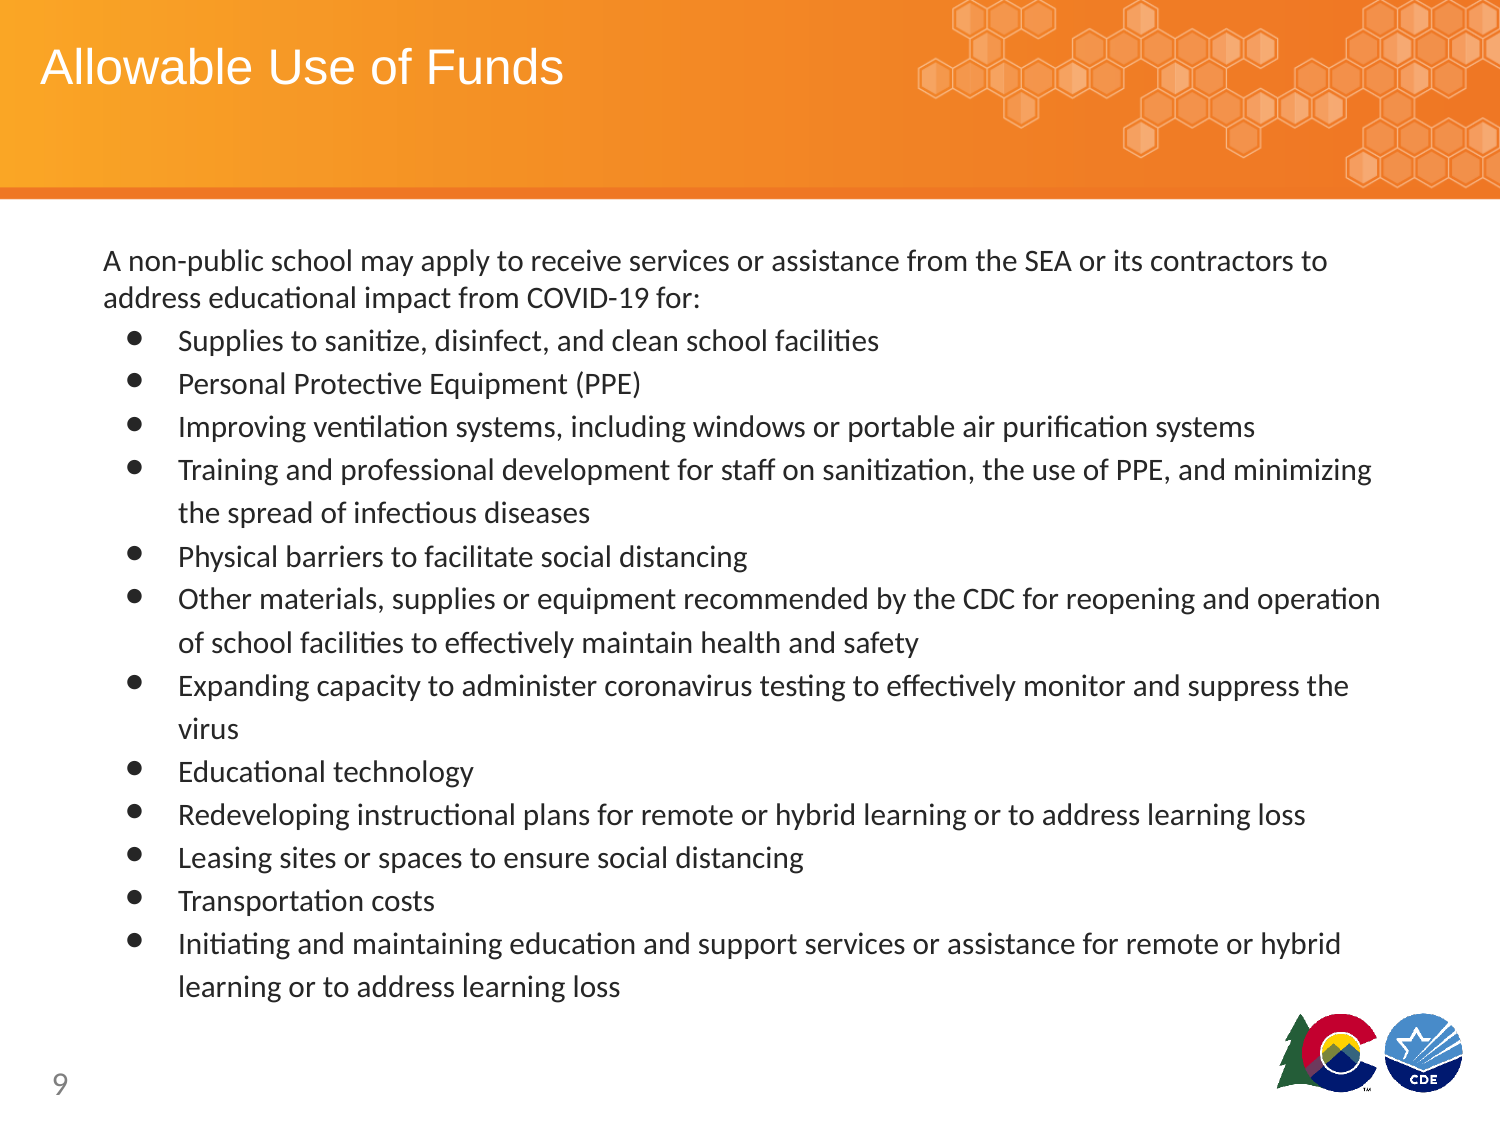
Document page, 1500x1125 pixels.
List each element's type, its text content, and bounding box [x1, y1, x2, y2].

list A non-public school may apply to receive services or assistance from the SEA or its contractors to address educational impact from COVID-19 for: Supplies to sanitize, disinfect, and clean school facilities Personal Protective Equipment (PPE) Improving ventilation systems, including windows or portable air purification systems Training and professional development for staff on sanitization, the use of PPE, and minimizing the spread of infectious diseases Physical barriers to facilitate social distancing Other materials, supplies or equipment recommended by the CDC for reopening and operation of school facilities to effectively maintain health and safety Expanding capacity to administer coronavirus testing to effectively monitor and suppress the virus Educational technology Redeveloping instructional plans for remote or hybrid learning or to address learning loss Leasing sites or spaces to ensure social distancing Transportation costs Initiating and maintaining education and support services or assistance for remote or hybrid learning or to address learning loss [103, 239, 1397, 1002]
picture [1275, 1012, 1463, 1093]
slide_number 9 [36, 1054, 375, 1115]
title Allowable Use of Funds [40, 41, 1038, 166]
picture [0, 0, 1500, 200]
